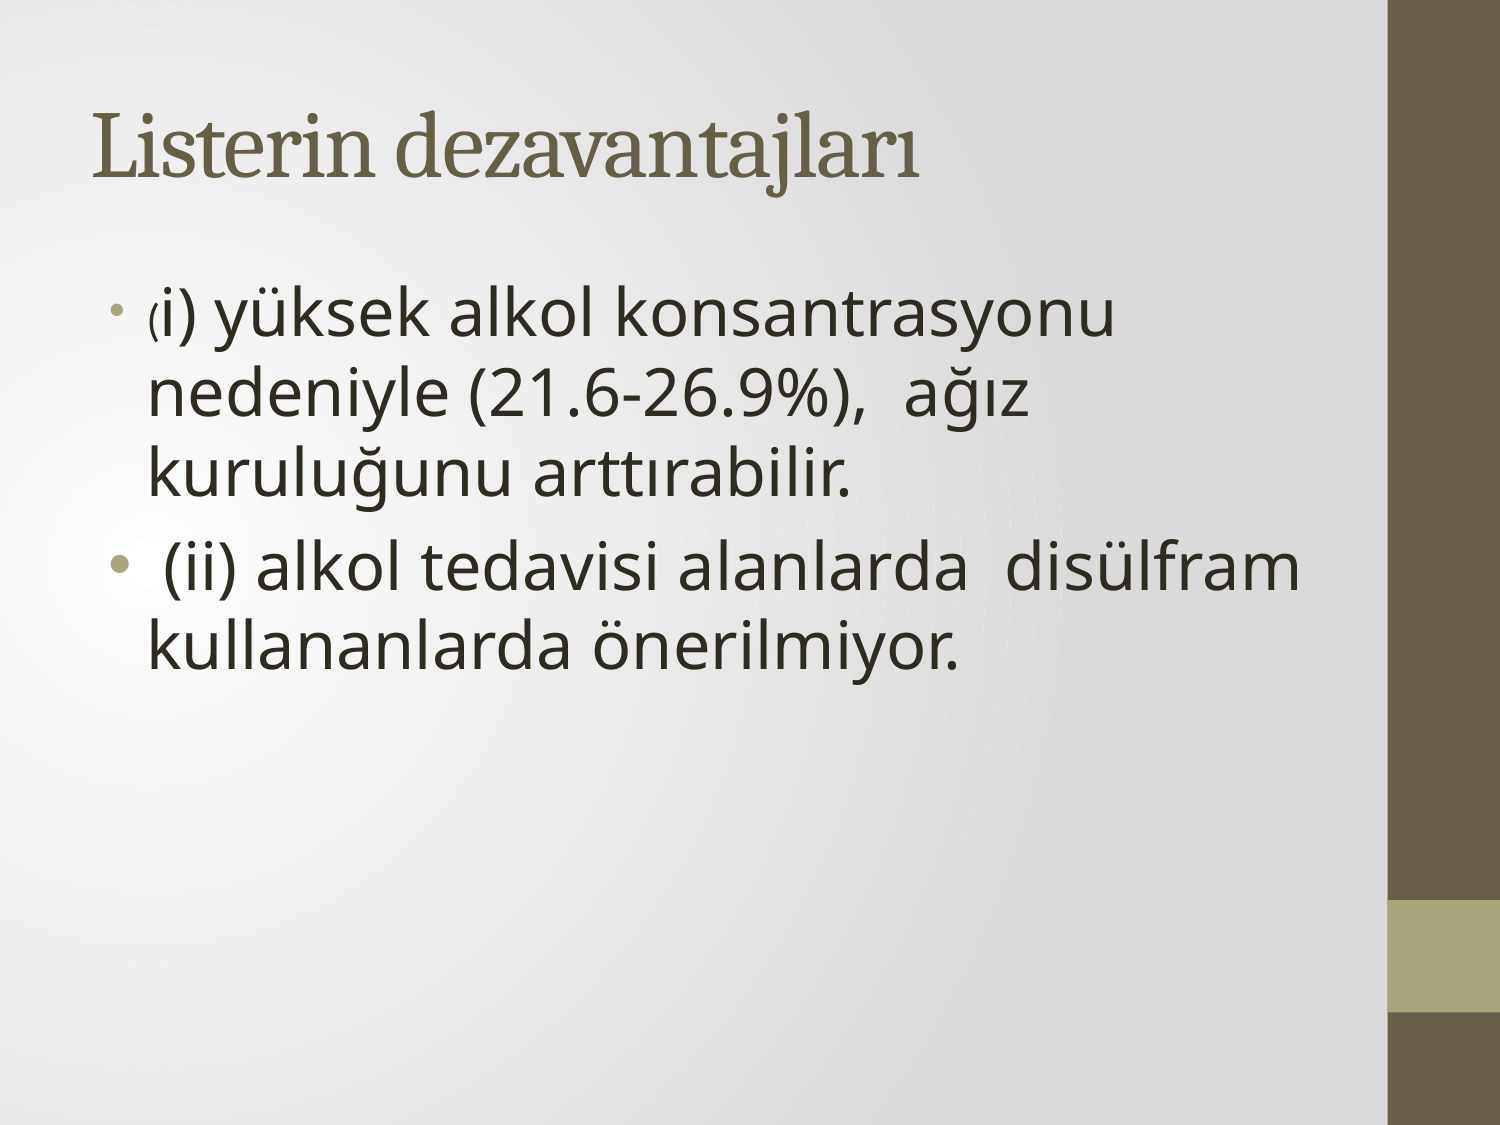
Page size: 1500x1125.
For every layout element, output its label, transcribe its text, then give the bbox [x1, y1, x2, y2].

title Listerin dezavantajları [75, 45, 1325, 233]
list (i) yüksek alkol konsantrasyonu nedeniyle (21.6-26.9%), ağız kuruluğunu arttırabilir. (ii) alkol tedavisi alanlarda disülfram kullananlarda önerilmiyor. [75, 262, 1325, 1050]
